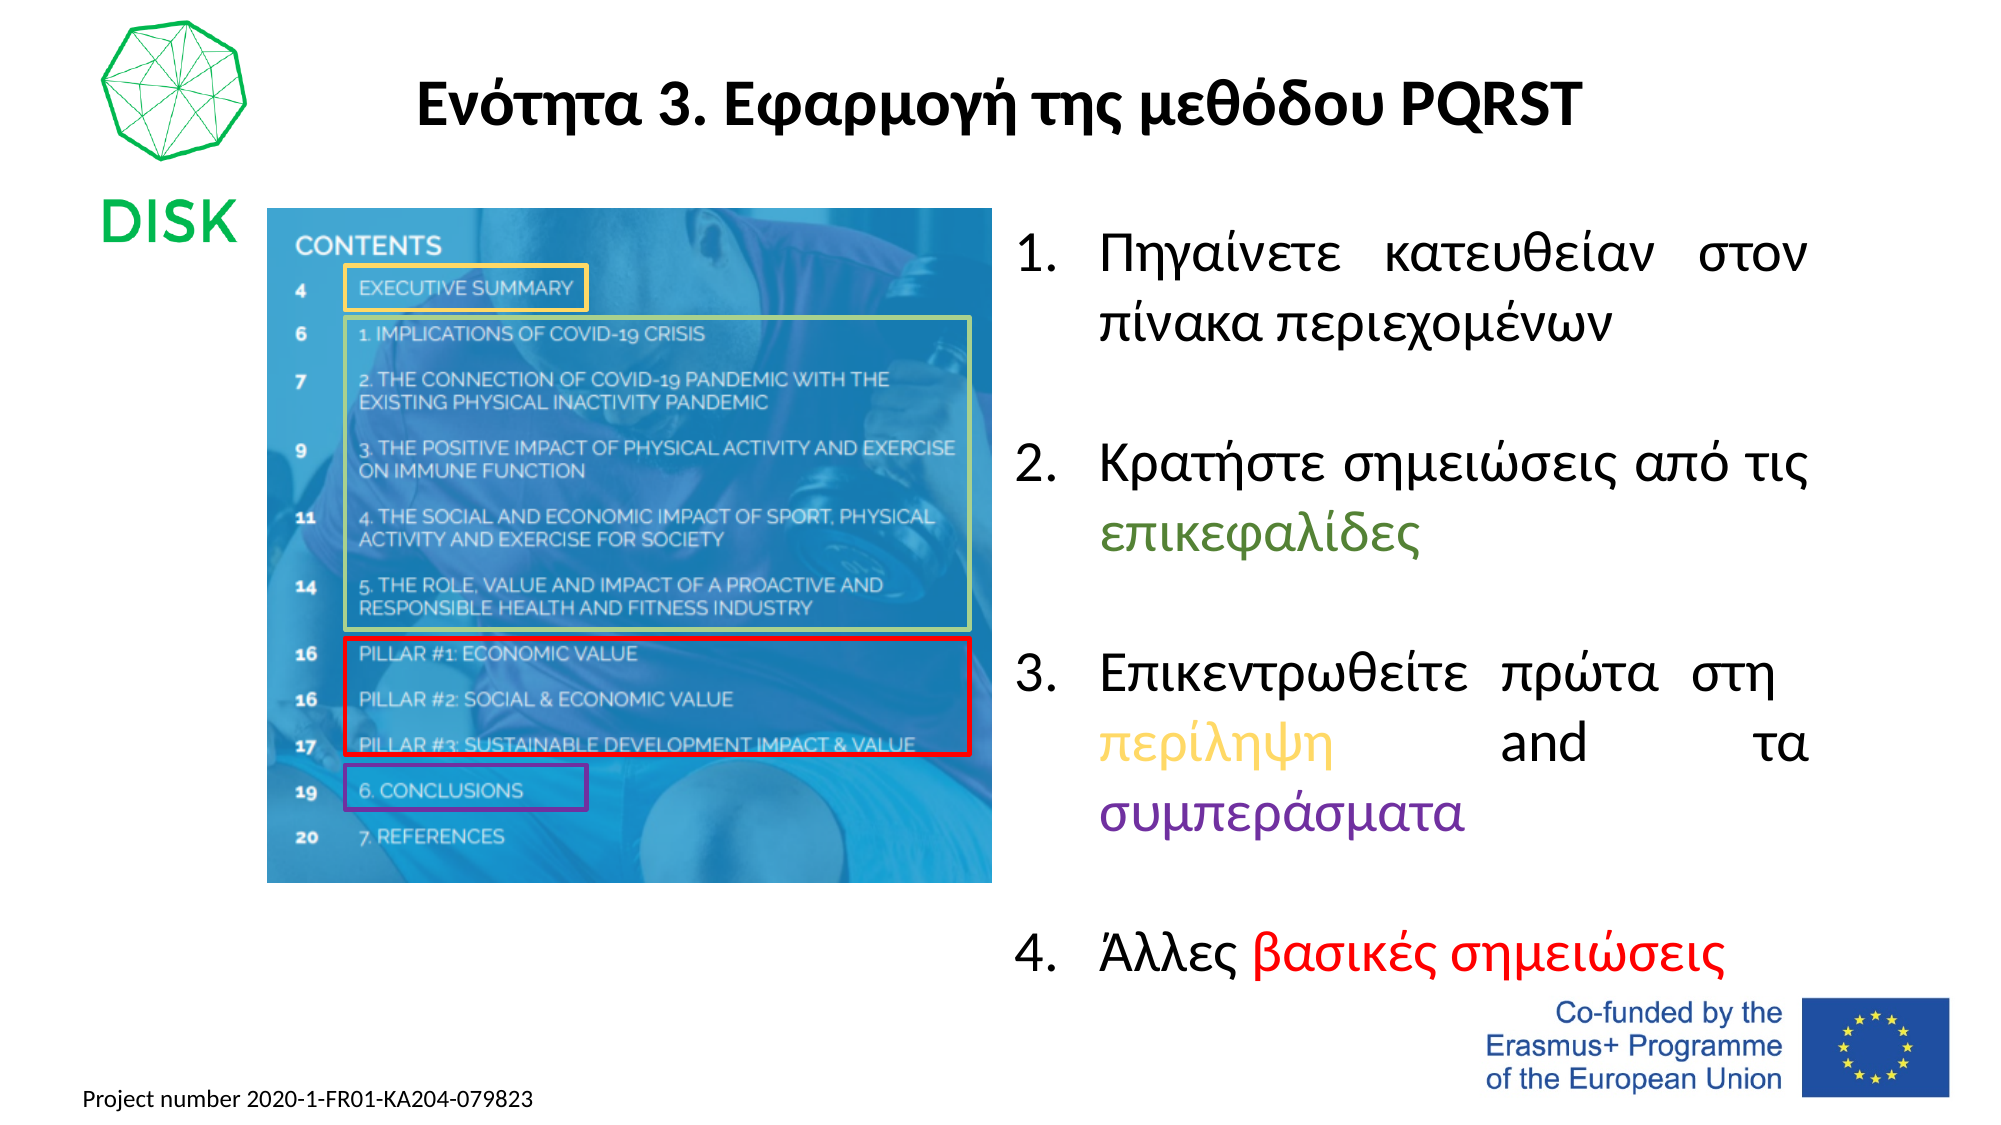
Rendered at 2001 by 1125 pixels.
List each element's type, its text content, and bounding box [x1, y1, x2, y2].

picture [54, 0, 993, 884]
picture [1475, 980, 1972, 1121]
text_box Ενότητα 3. Εφαρμογή της μεθόδου PQRST [295, 51, 1709, 147]
text_box Πηγαίνετε κατευθείαν στον πίνακα περιεχομένων Κρατήστε σημειώσεις από τις επικεφαλίδες Επικεντρωθείτε πρώτα στη περίληψη and τα συμπεράσματα Άλλες βασικές σημειώσεις [999, 205, 1825, 1061]
text_box Project number 2020-1-FR01-KA204-079823 [67, 1075, 841, 1121]
